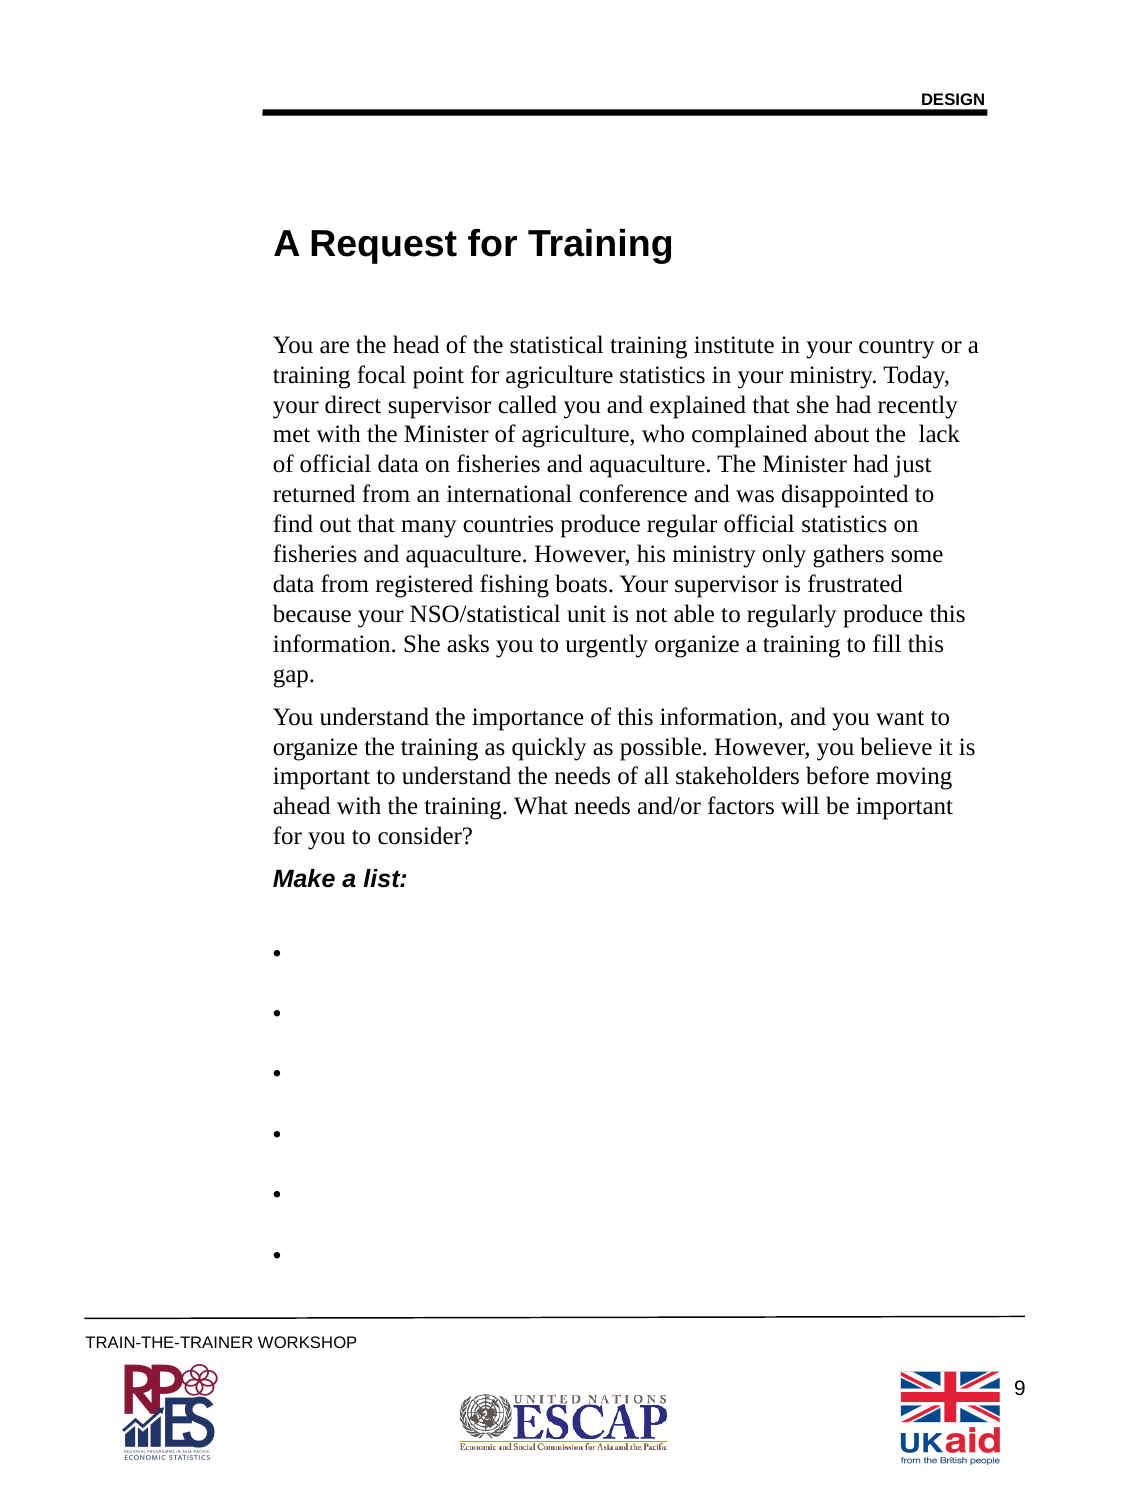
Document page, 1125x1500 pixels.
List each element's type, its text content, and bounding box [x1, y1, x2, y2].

picture [454, 1383, 671, 1455]
title A Request for Training [258, 229, 884, 255]
text_box You are the head of the statistical training institute in your country or a training focal point for agriculture statistics in your ministry. Today, your direct supervisor called you and explained that she had recently met with the Minister of agriculture, who complained about the lack of official data on fisheries and aquaculture. The Minister had just returned from an international conference and was disappointed to find out that many countries produce regular official statistics on fisheries and aquaculture. However, his ministry only gathers some data from registered fishing boats. Your supervisor is frustrated because your NSO/statistical unit is not able to regularly produce this information. She asks you to urgently organize a training to fill this gap. You understand the importance of this information, and you want to organize the training as quickly as possible. However, you believe it is important to understand the needs of all stakeholders before moving ahead with the training. What needs and/or factors will be important for you to consider? Make a list: [258, 320, 996, 1323]
text_box DESIGN [650, 81, 1000, 116]
slide_number 9 [806, 1366, 1041, 1467]
picture [120, 1362, 221, 1463]
